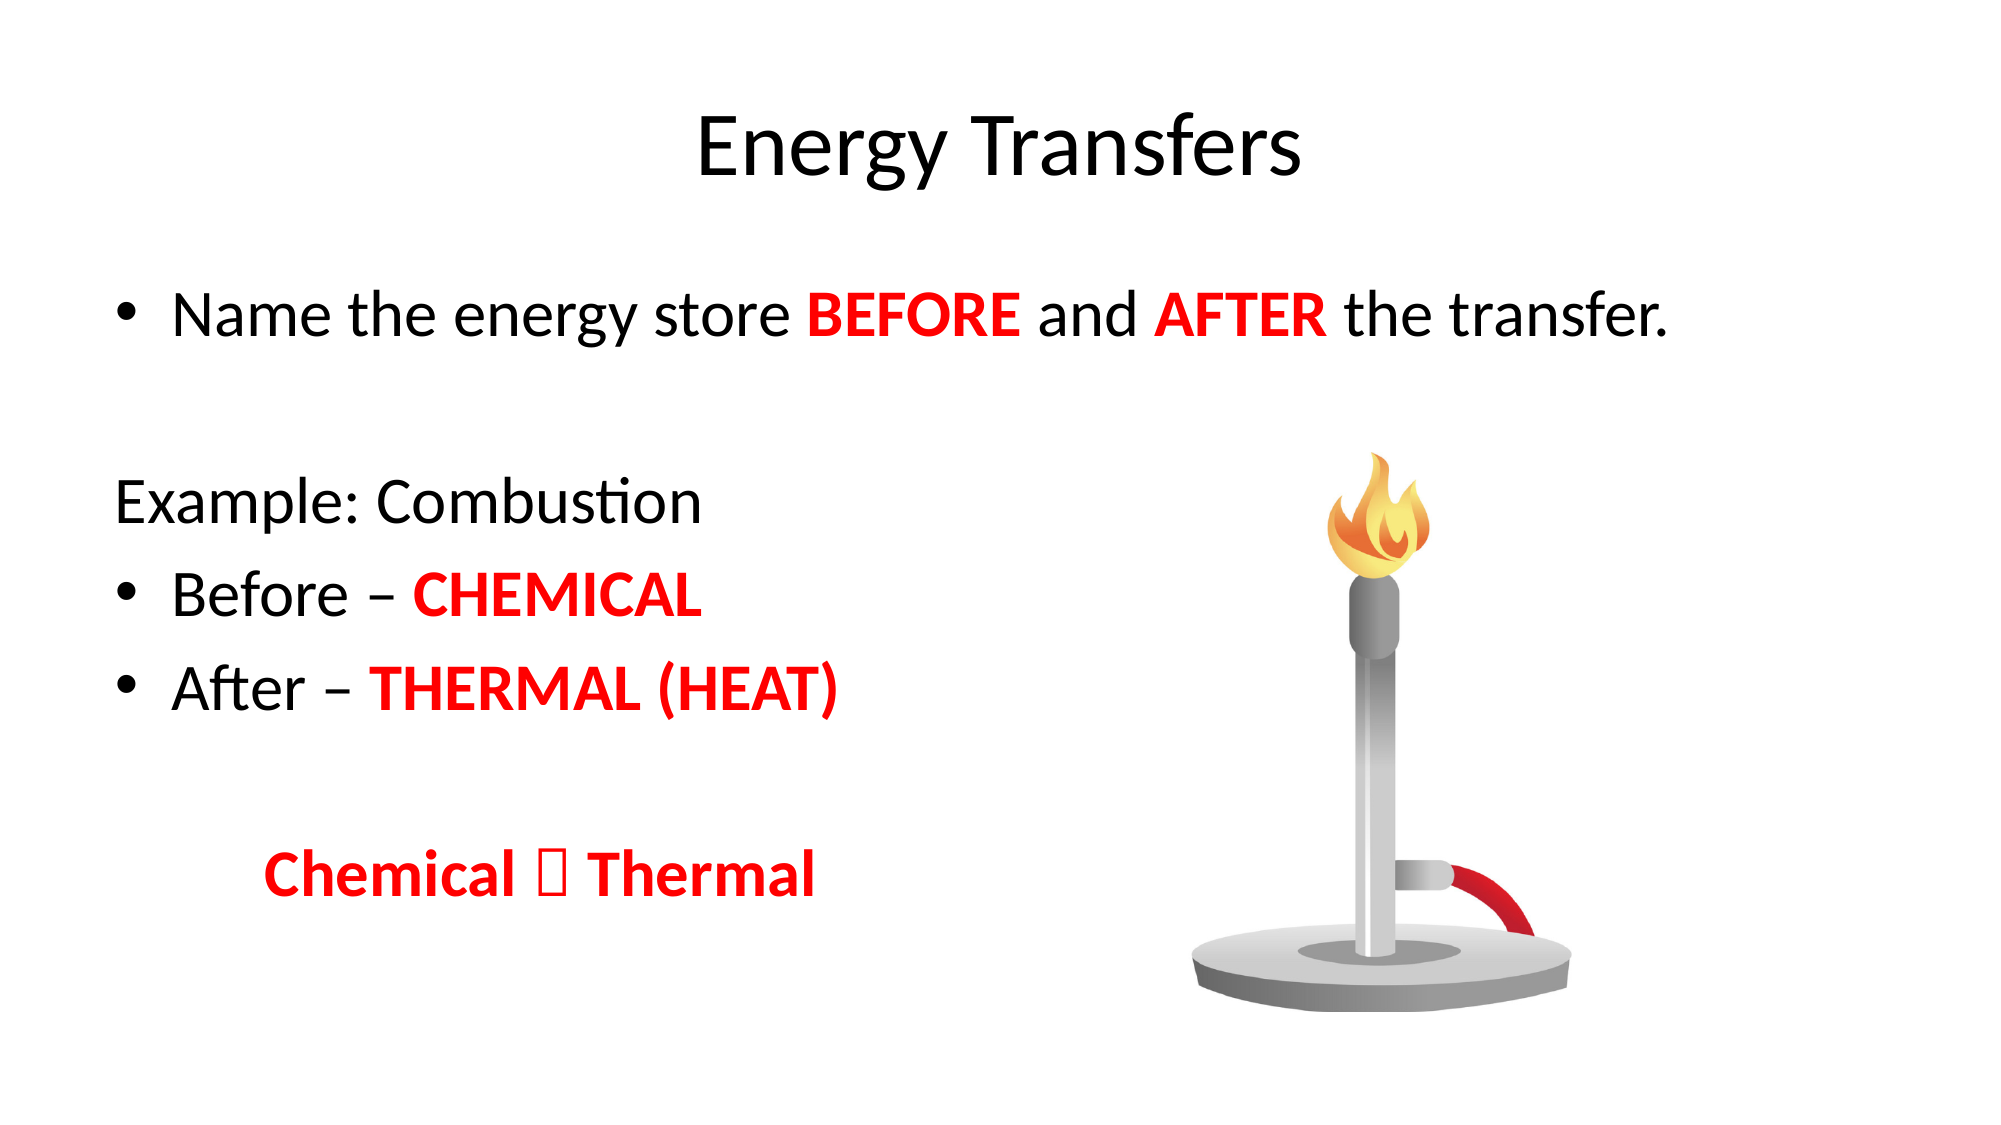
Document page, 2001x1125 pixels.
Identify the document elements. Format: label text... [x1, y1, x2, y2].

title Energy Transfers [99, 45, 1900, 233]
picture [1184, 452, 1578, 1012]
list Name the energy store BEFORE and AFTER the transfer. Example: Combustion Before – CHEMICAL After – THERMAL (HEAT) Chemical  Thermal [99, 262, 1900, 1005]
